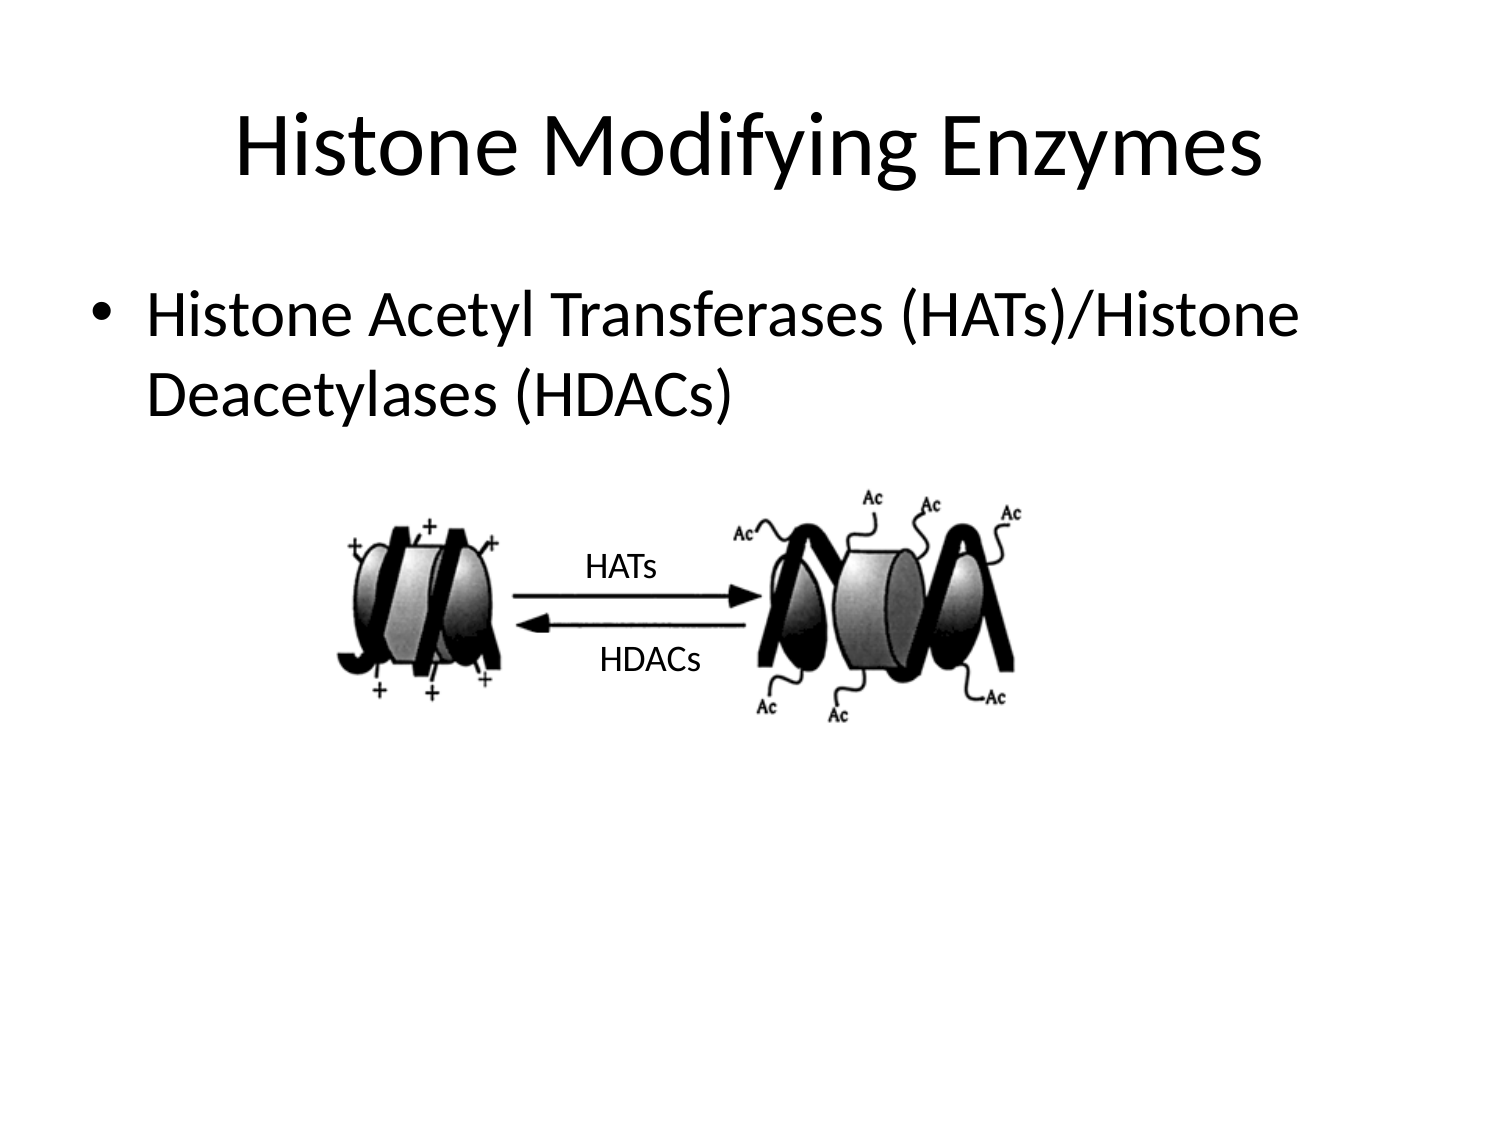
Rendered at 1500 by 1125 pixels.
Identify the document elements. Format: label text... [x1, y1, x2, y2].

title Histone Modifying Enzymes [75, 45, 1425, 233]
picture [334, 486, 1023, 727]
list Histone Acetyl Transferases (HATs)/Histone Deacetylases (HDACs) [75, 262, 1425, 1005]
